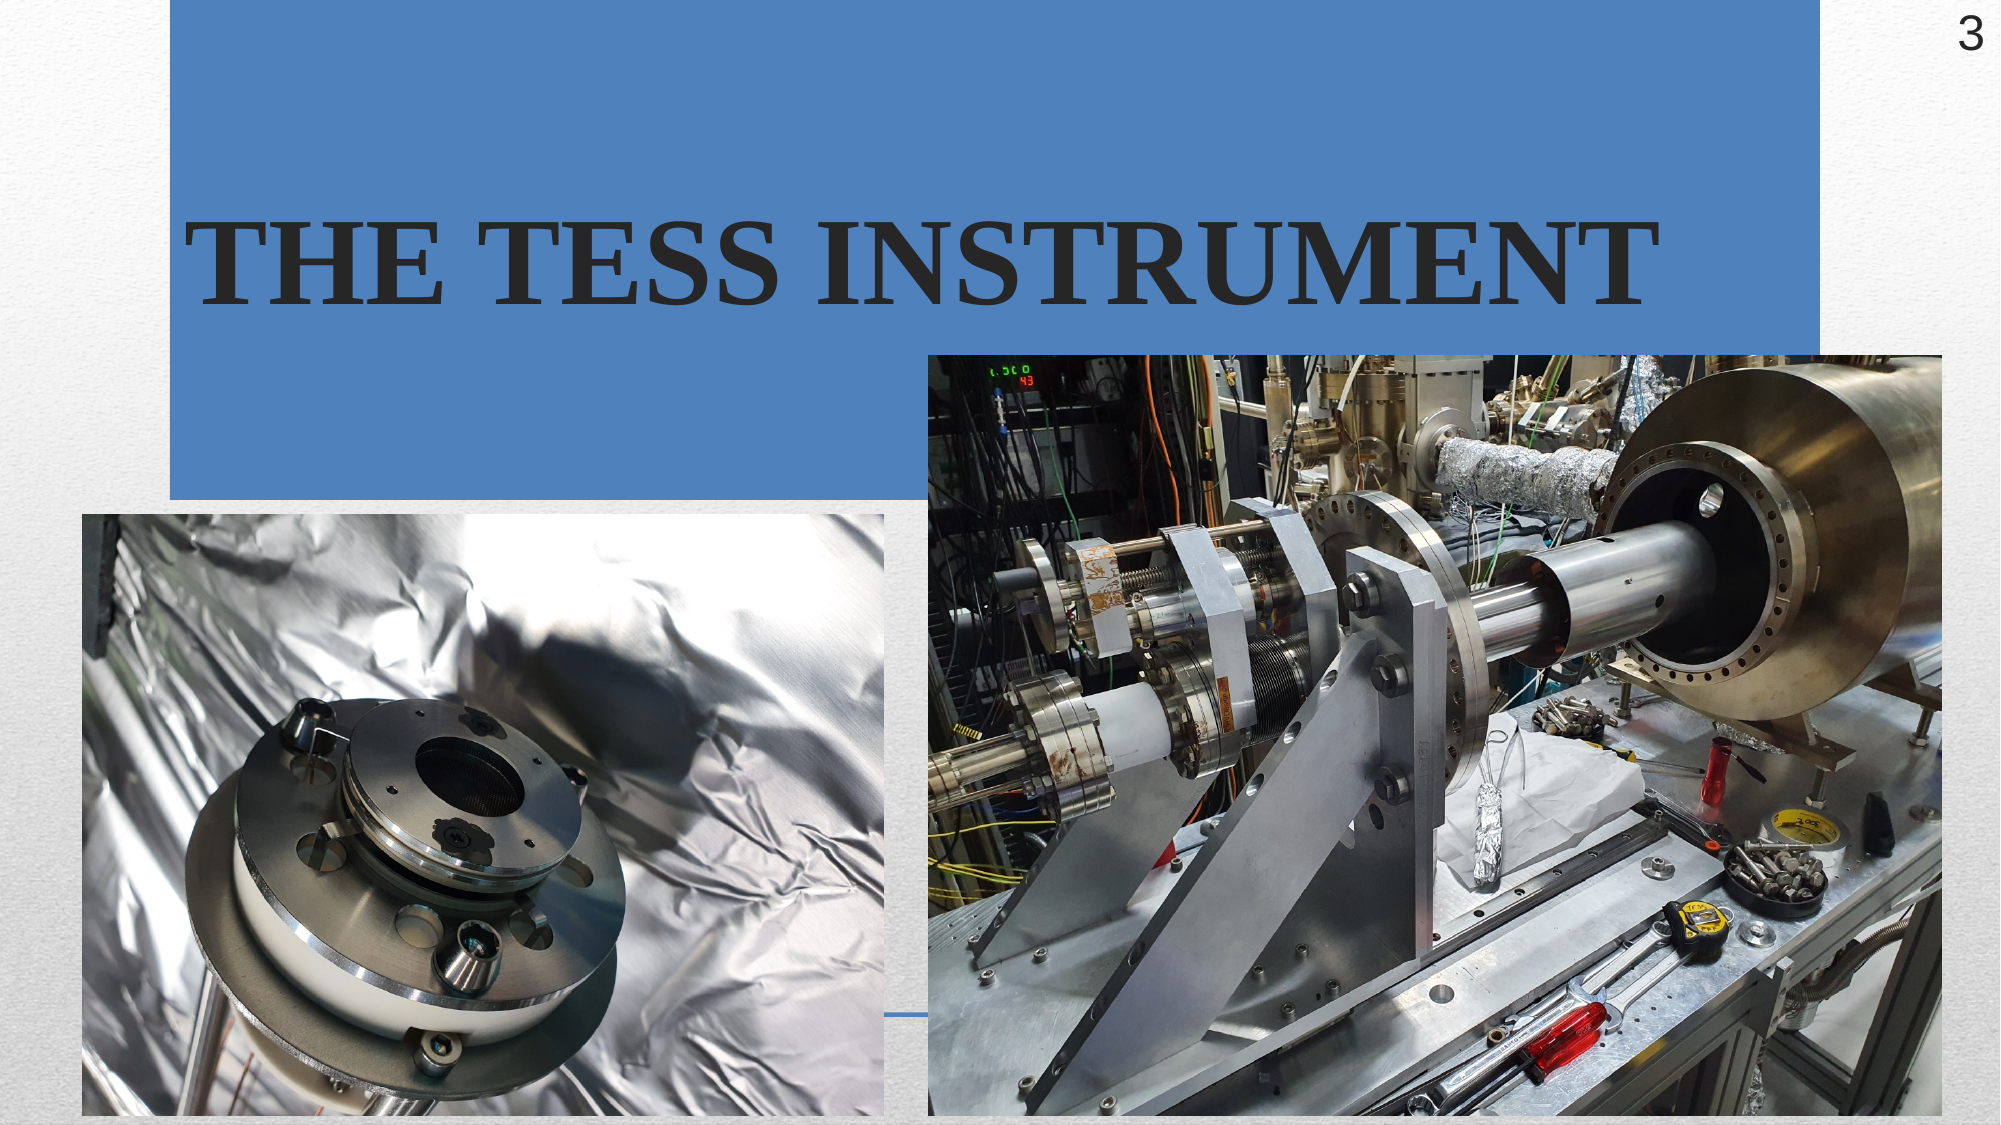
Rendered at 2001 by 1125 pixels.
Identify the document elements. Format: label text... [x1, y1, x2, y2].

slide_number 3 [1833, 0, 2000, 60]
picture [81, 513, 885, 1117]
title The TESS Instrument [169, 45, 1822, 338]
picture [927, 354, 1943, 1117]
